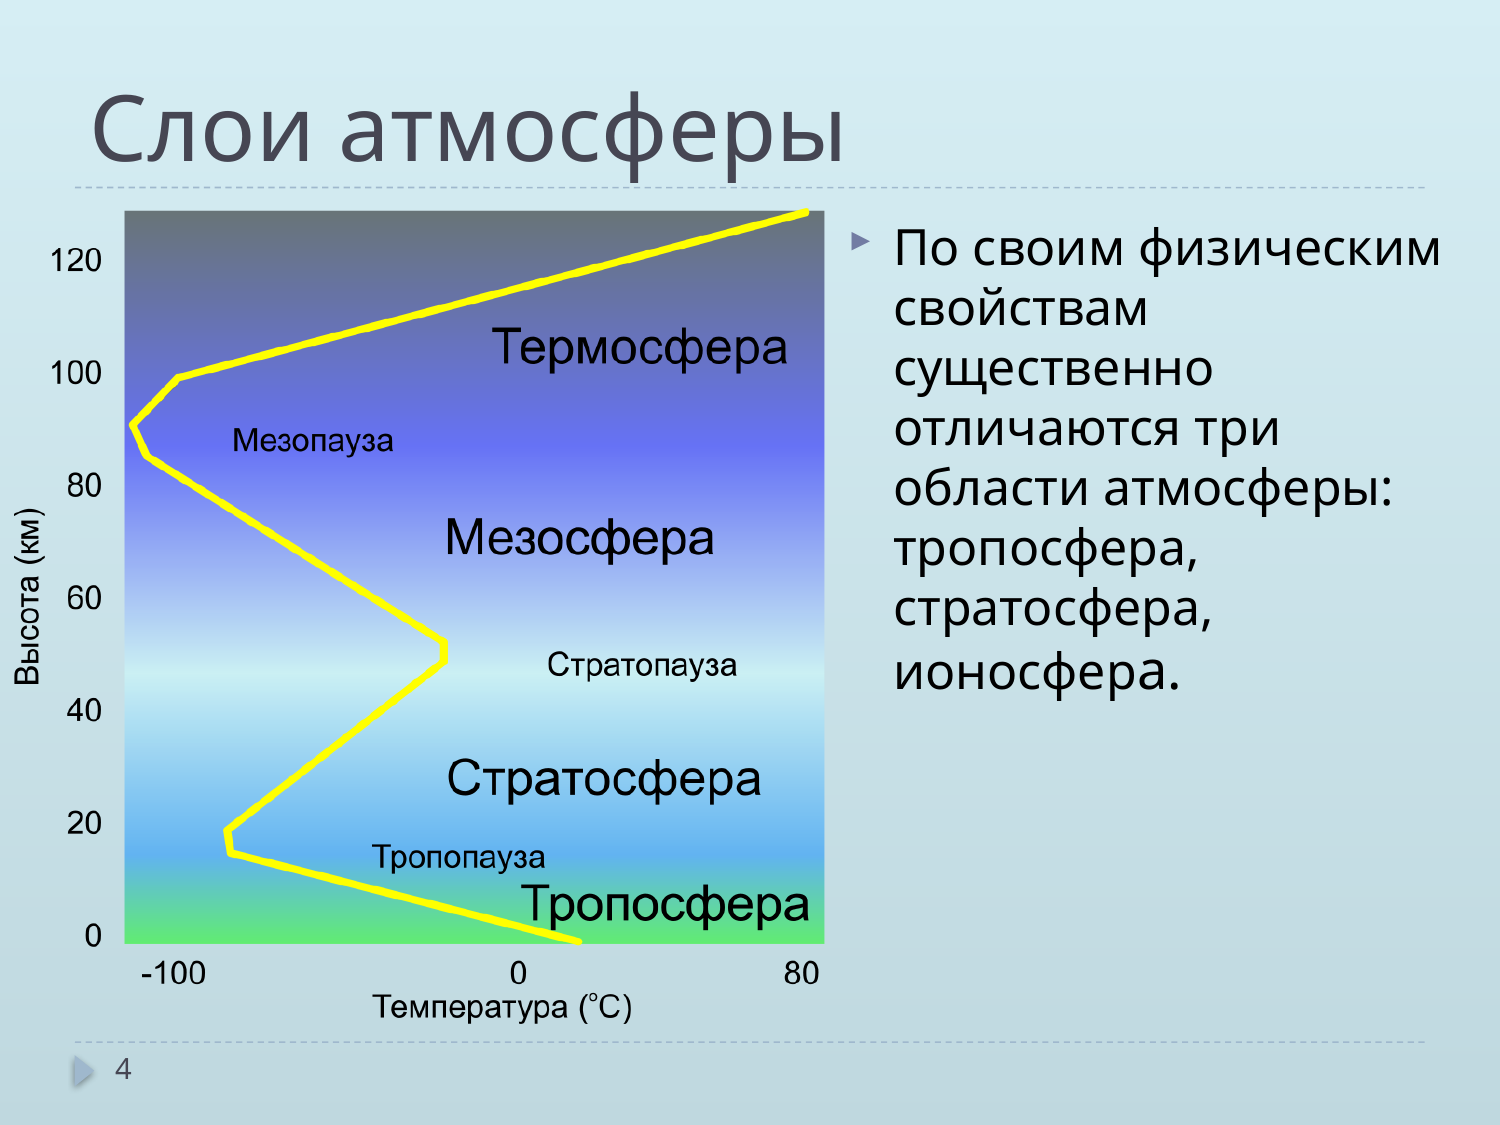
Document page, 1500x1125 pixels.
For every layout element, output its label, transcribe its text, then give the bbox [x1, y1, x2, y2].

slide_number 4 [100, 1042, 426, 1103]
list По своим физическим свойствам существенно отличаются три области атмосферы: тропосфера, стратосфера, ионосфера. [833, 208, 1497, 1019]
title Слои атмосферы [75, 37, 1425, 188]
picture [13, 207, 833, 1024]
